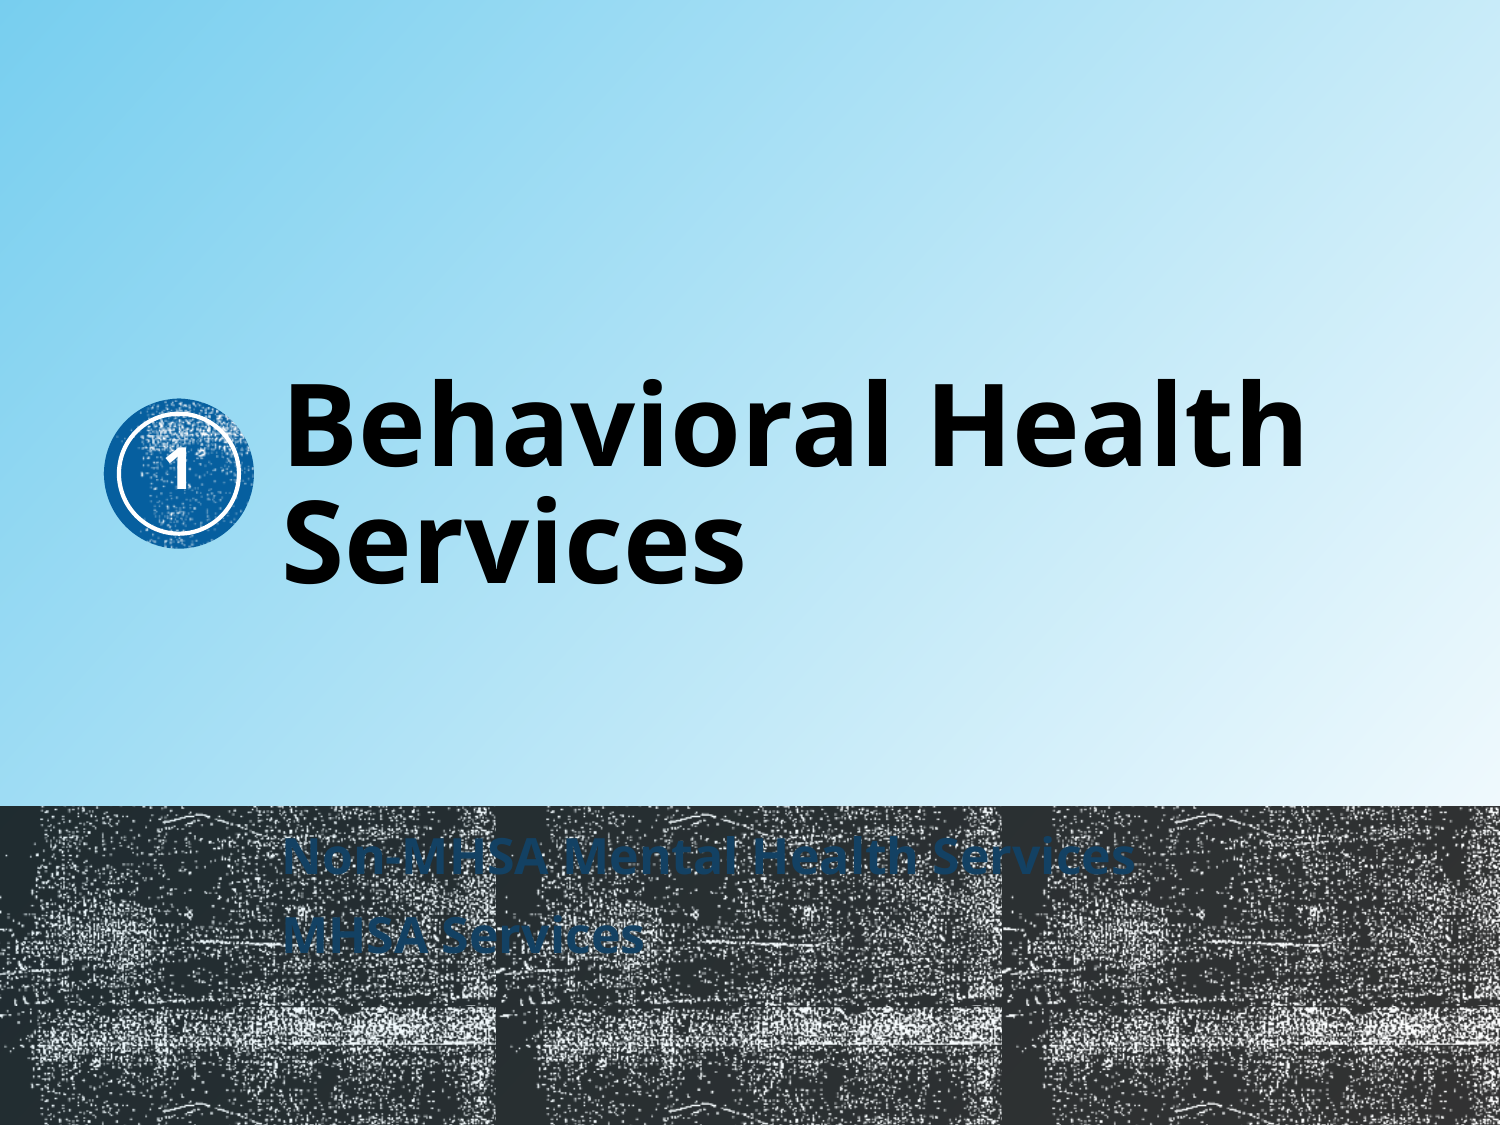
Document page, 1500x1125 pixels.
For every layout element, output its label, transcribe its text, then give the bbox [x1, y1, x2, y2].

slide_number 11 [194, 806, 1500, 1125]
slide_number 1 [105, 411, 253, 530]
list Non-MHSA Mental Health Services MHSA Services [266, 823, 1381, 999]
title Behavioral Health Services [266, 201, 1409, 779]
